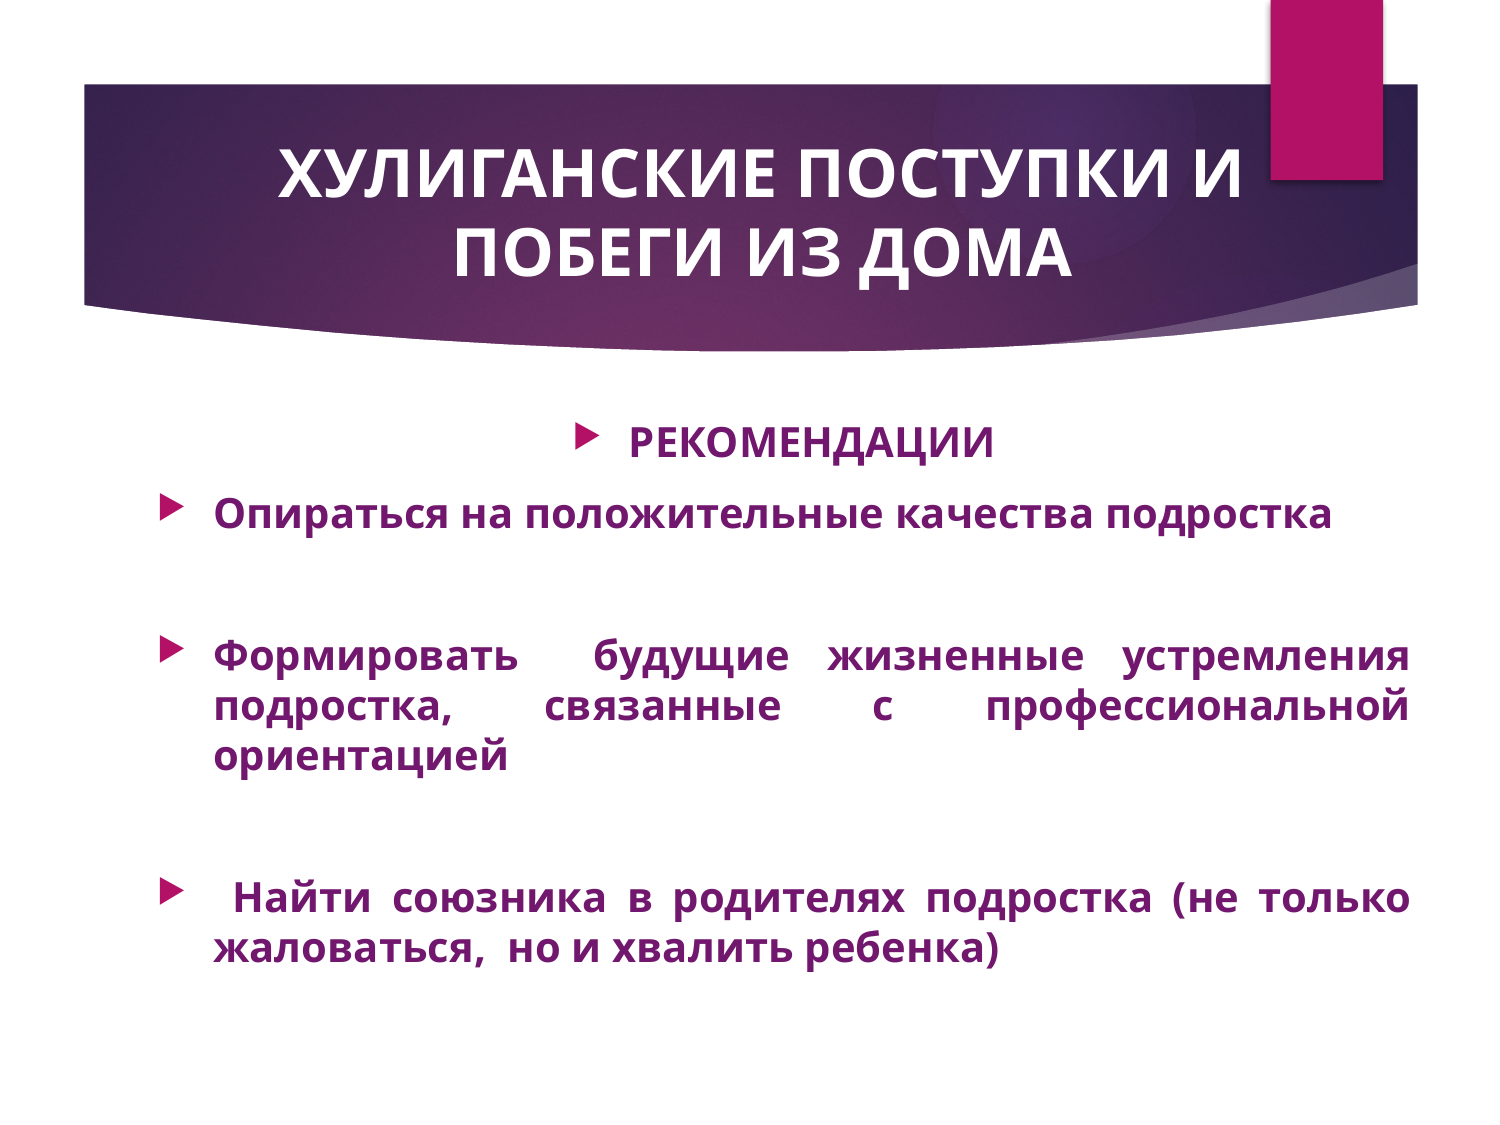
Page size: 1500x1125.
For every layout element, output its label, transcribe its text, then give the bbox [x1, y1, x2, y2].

list РЕКОМЕНДАЦИИ Опираться на положительные качества подростка Формировать будущие жизненные устремления подростка, связанные с профессиональной ориентацией Найти союзника в родителях подростка (не только жаловаться, но и хвалить ребенка) [141, 408, 1427, 988]
title ХУЛИГАНСКИЕ ПОСТУПКИ И ПОБЕГИ ИЗ ДОМА [142, 152, 1383, 269]
